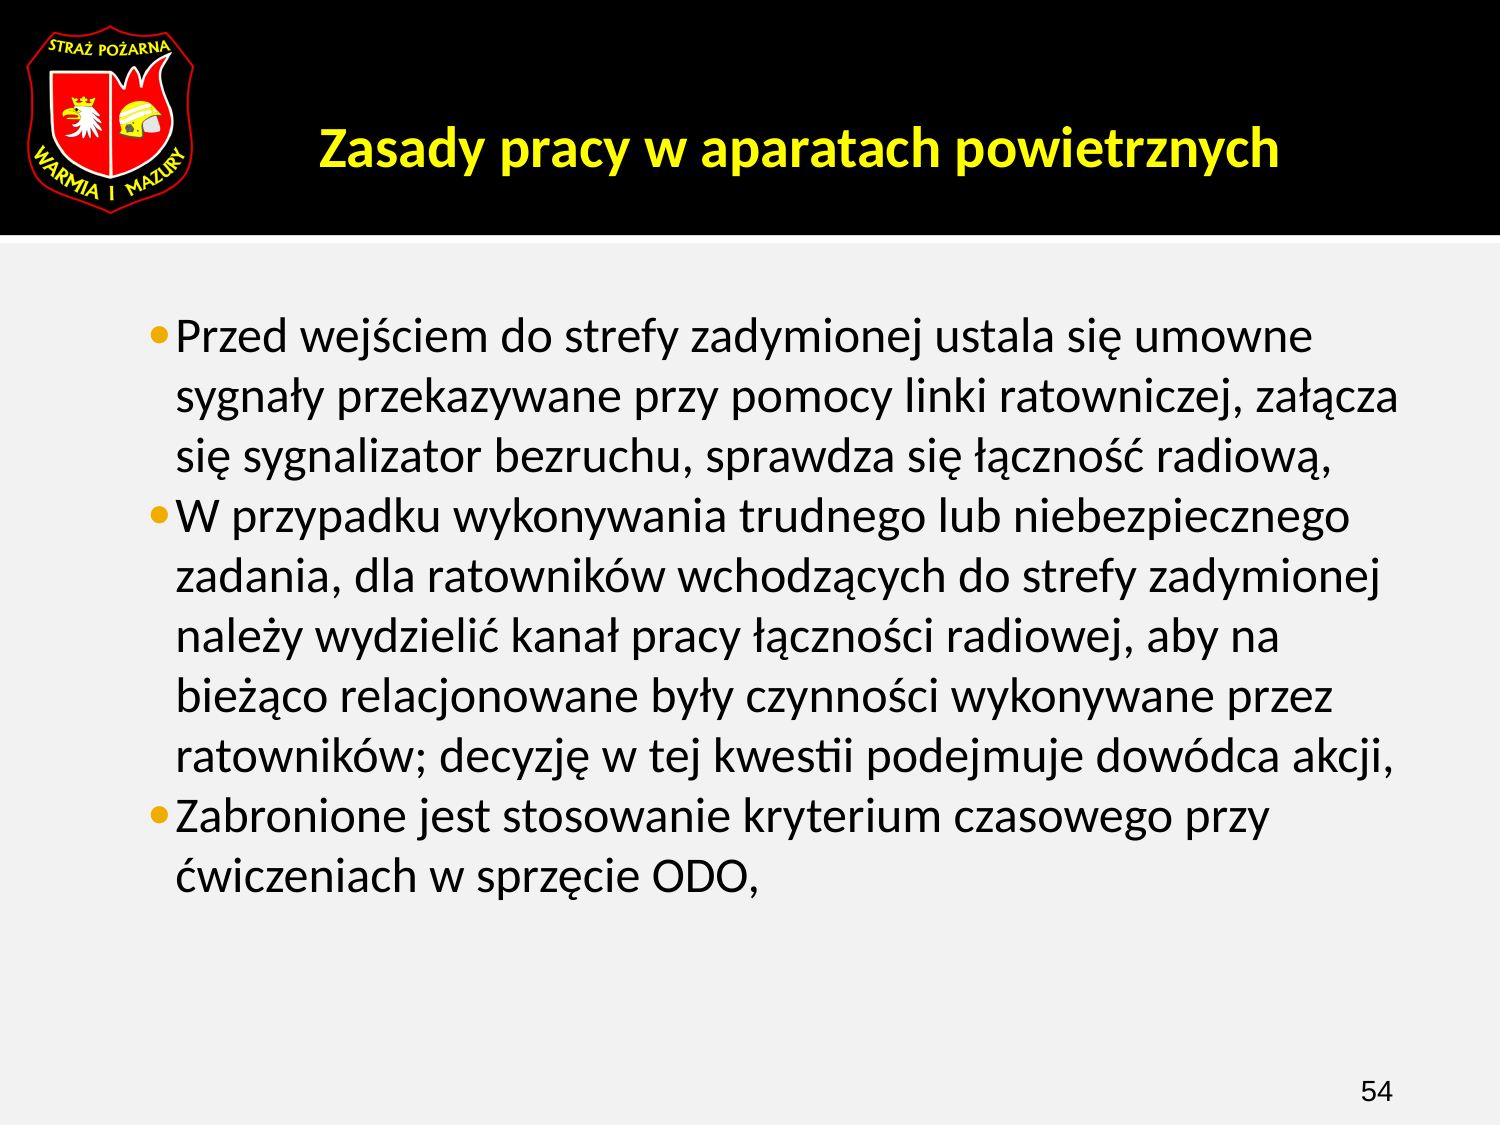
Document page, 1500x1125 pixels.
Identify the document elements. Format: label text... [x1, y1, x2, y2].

text_box Zasady pracy w aparatach powietrznych [100, 50, 1500, 238]
slide_number 54 [1345, 1062, 1467, 1108]
list Przed wejściem do strefy zadymionej ustala się umowne sygnały przekazywane przy pomocy linki ratowniczej, załącza się sygnalizator bezruchu, sprawdza się łączność radiową, W przypadku wykonywania trudnego lub niebezpiecznego zadania, dla ratowników wchodzących do strefy zadymionej należy wydzielić kanał pracy łączności radiowej, aby na bieżąco relacjonowane były czynności wykonywane przez ratowników; decyzję w tej kwestii podejmuje dowódca akcji, Zabronione jest stosowanie kryterium czasowego przy ćwiczeniach w sprzęcie ODO, [88, 287, 1459, 1088]
picture [25, 25, 194, 214]
